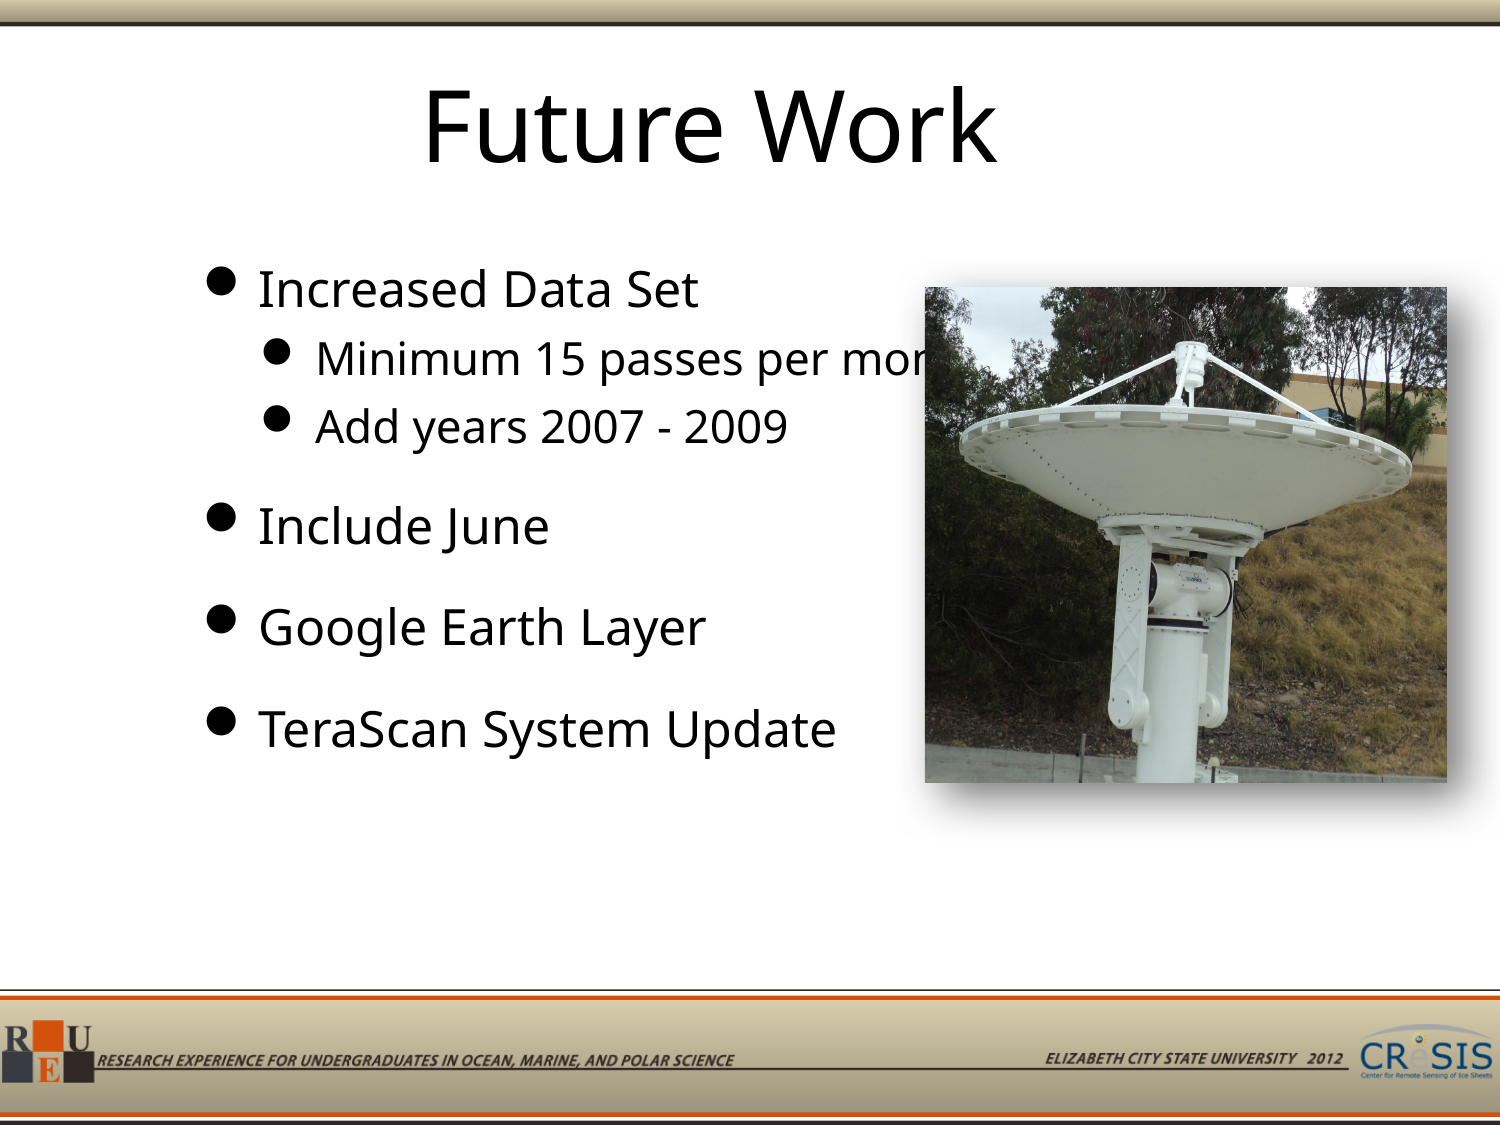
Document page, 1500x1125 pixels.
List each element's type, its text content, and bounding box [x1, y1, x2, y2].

text_box Increased Data Set Minimum 15 passes per month Add years 2007 - 2009 Include June Google Earth Layer TeraScan System Update [187, 249, 1037, 825]
picture [924, 287, 1448, 788]
text_box Future Work [85, 5, 1335, 239]
picture [0, 1017, 1500, 1088]
